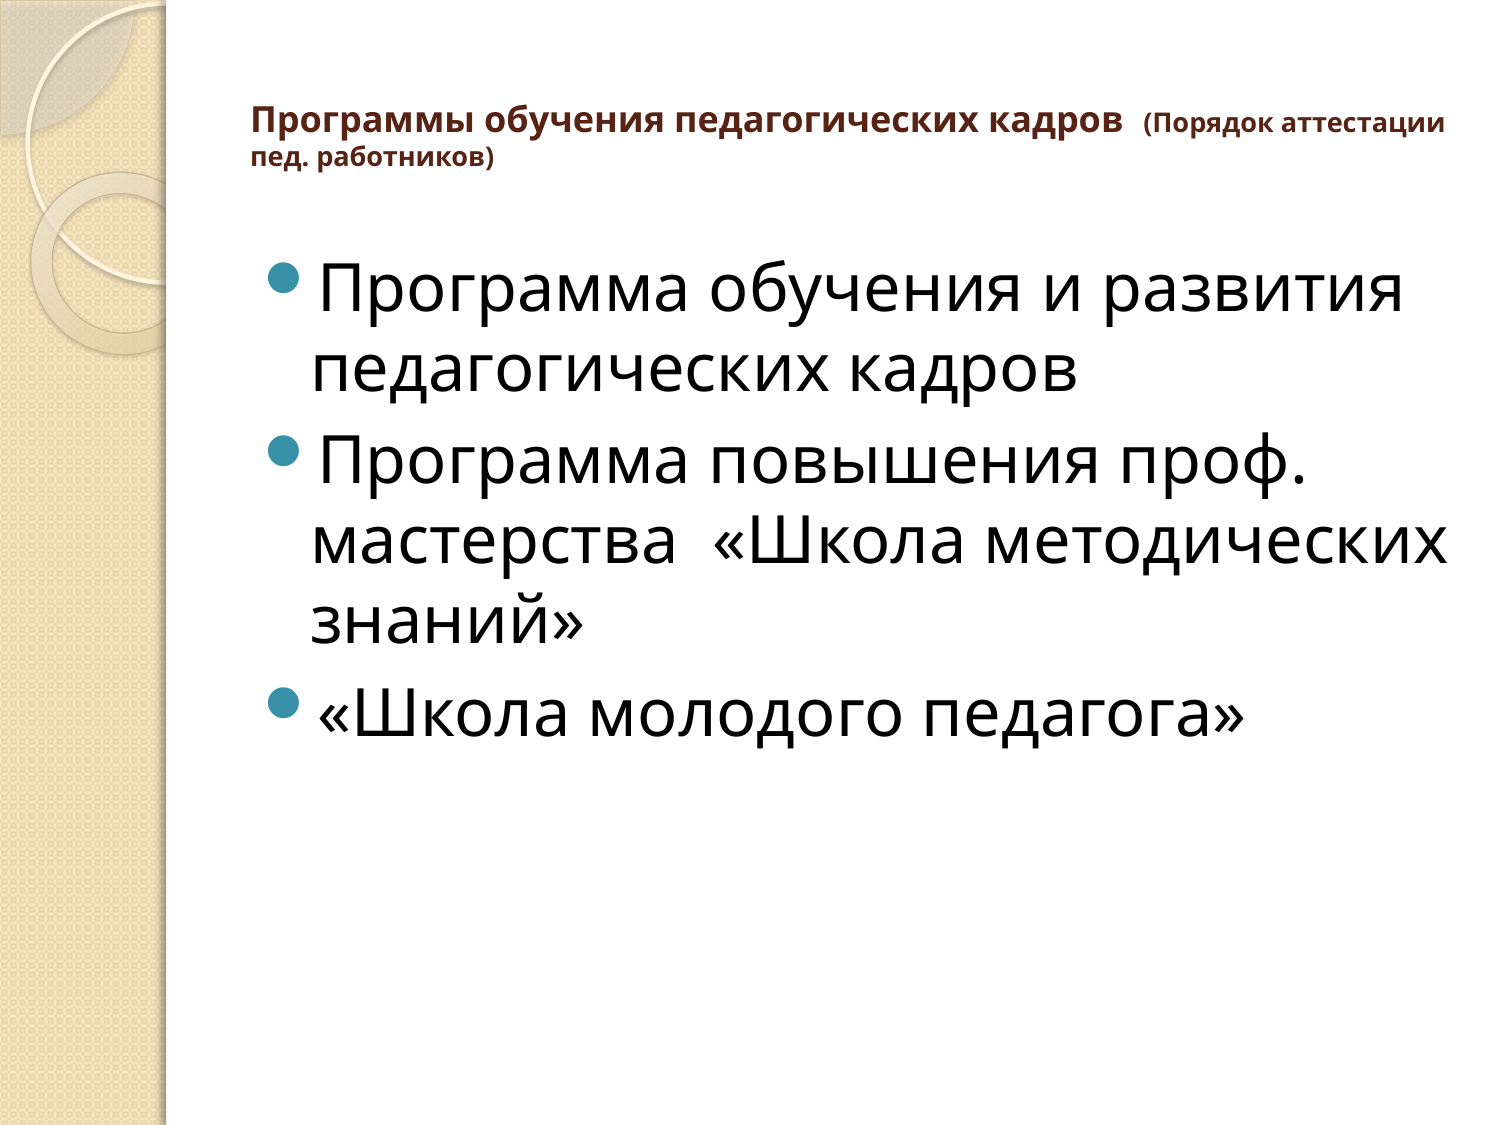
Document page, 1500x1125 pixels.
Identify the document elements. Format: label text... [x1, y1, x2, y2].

title Программы обучения педагогических кадров (Порядок аттестации пед. работников) [235, 45, 1466, 233]
list Программа обучения и развития педагогических кадров Программа повышения проф. мастерства «Школа методических знаний» «Школа молодого педагога» [235, 237, 1466, 1025]
